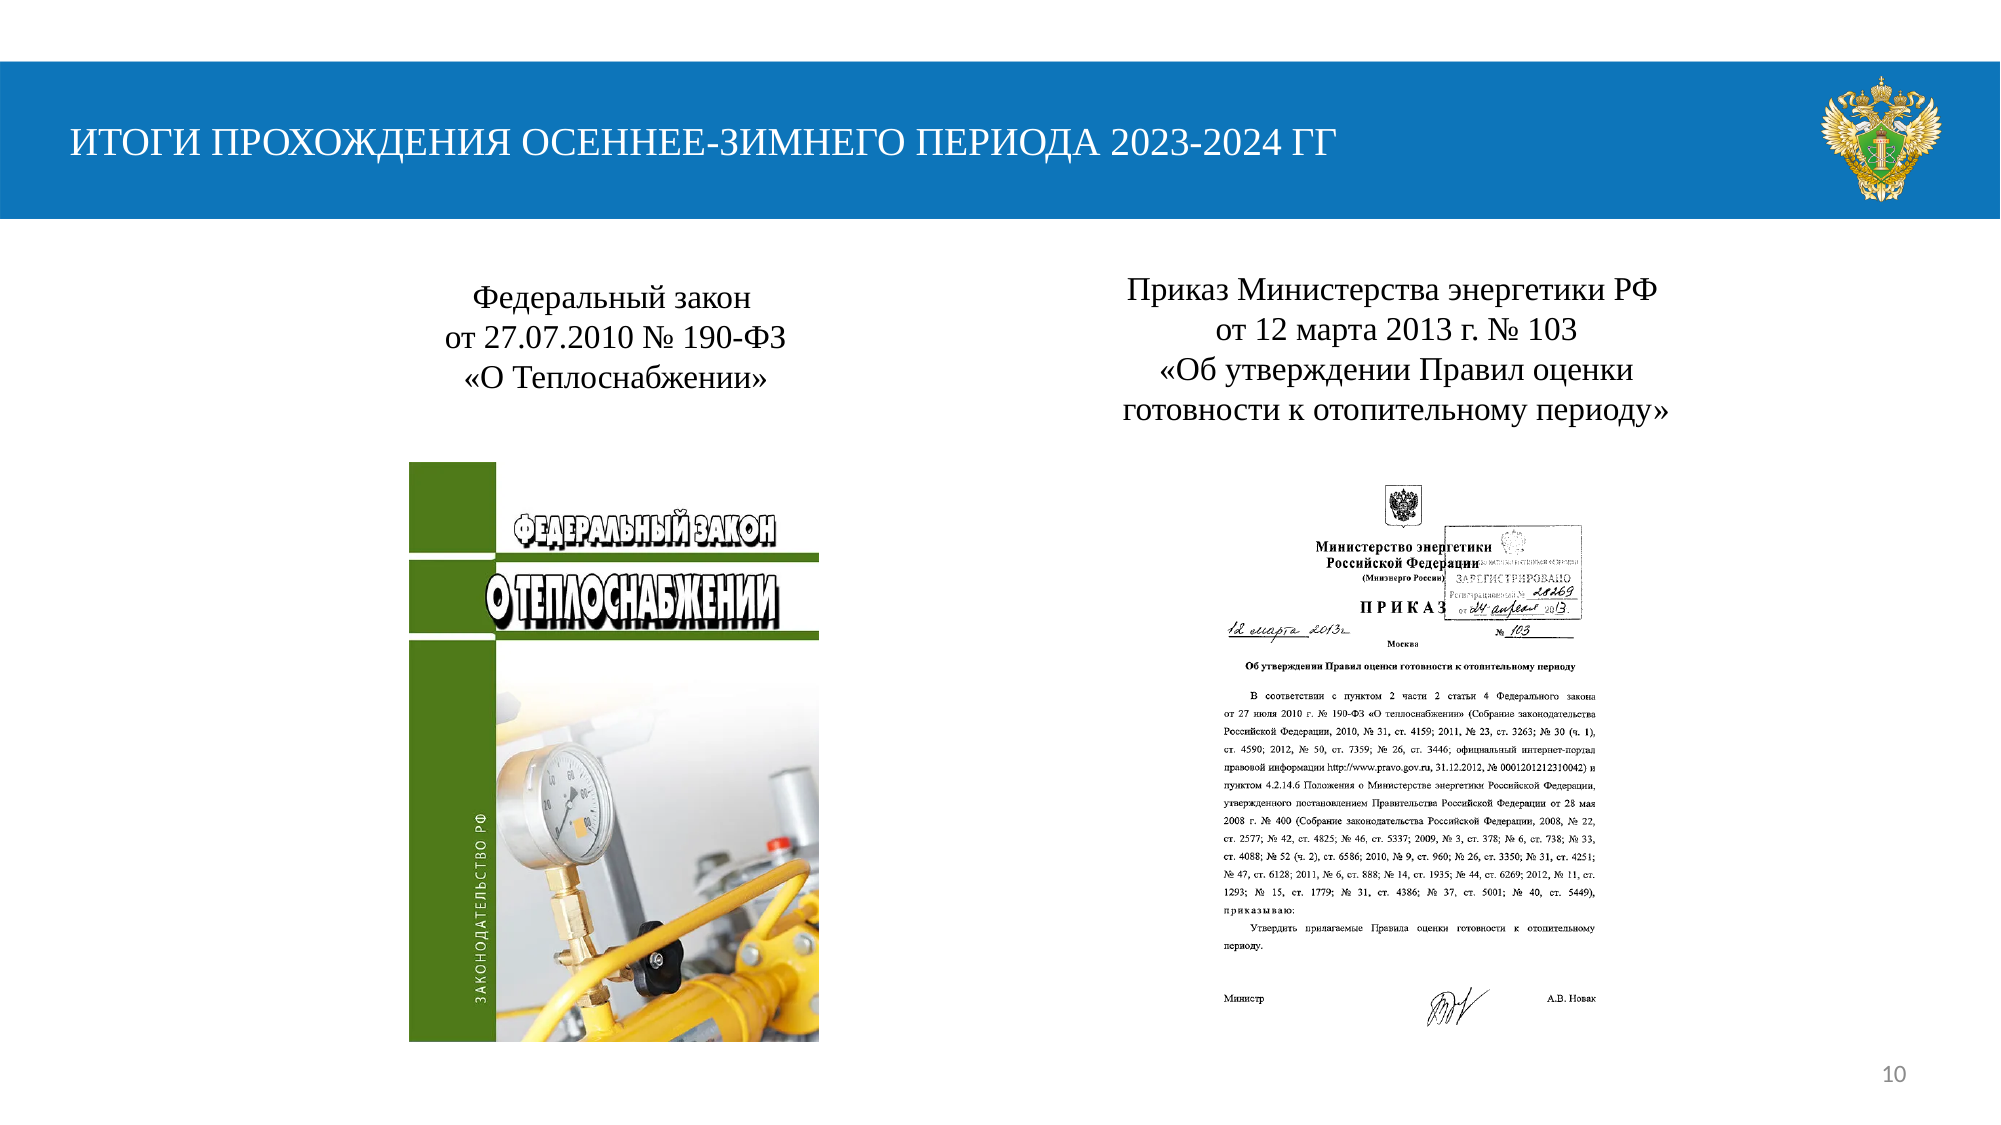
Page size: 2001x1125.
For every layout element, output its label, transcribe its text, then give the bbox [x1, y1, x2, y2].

picture [0, 61, 2000, 220]
picture [409, 462, 819, 1043]
text_box Приказ Министерства энергетики РФ от 12 марта 2013 г. № 103 «Об утверждении Правил оценки готовности к отопительному периоду» [1063, 259, 1731, 435]
slide_number 10 [1454, 1042, 1922, 1103]
picture [1191, 462, 1627, 1077]
text_box Федеральный закон от 27.07.2010 № 190-ФЗ «О Теплоснабжении» [409, 268, 823, 403]
